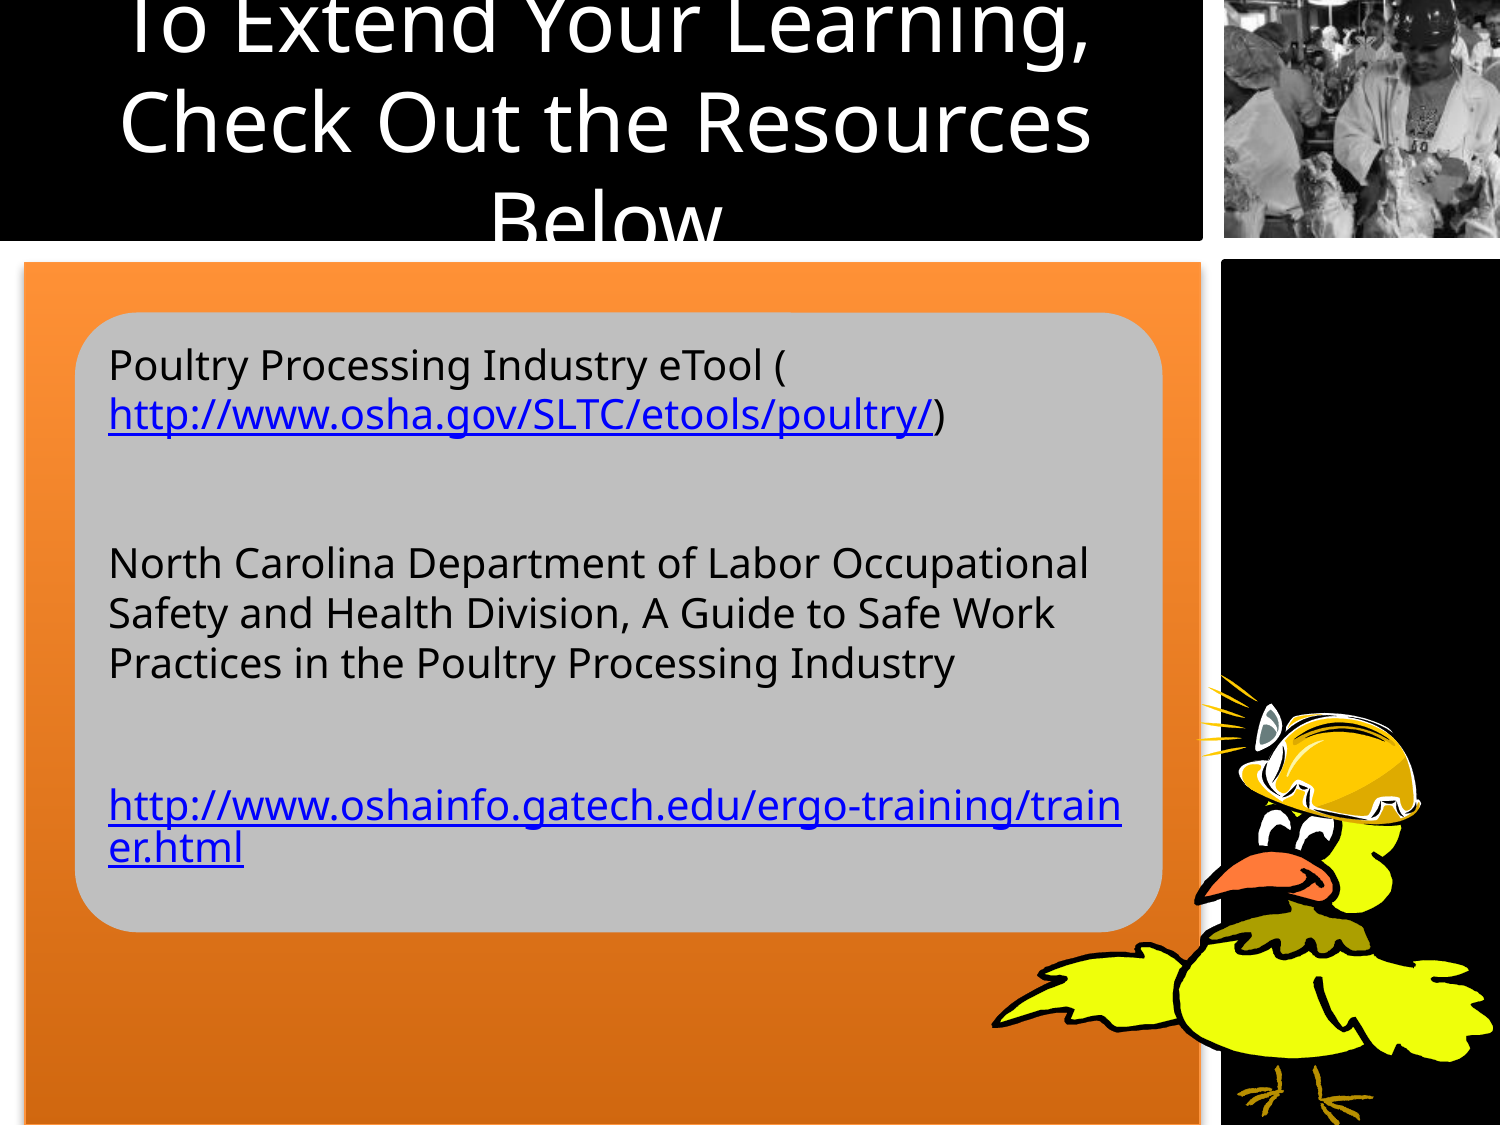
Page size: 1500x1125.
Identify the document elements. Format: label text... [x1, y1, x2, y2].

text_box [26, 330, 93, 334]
picture [991, 674, 1500, 1125]
text_box Poultry Processing Industry eTool (http://www.osha.gov/SLTC/etools/poultry/) North Carolina Department of Labor Occupational Safety and Health Division, A Guide to Safe Work Practices in the Poultry Processing Industry http://www.oshainfo.gatech.edu/ergo-training/trainer.html [74, 312, 1163, 933]
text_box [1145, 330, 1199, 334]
title To Extend Your Learning, Check Out the Resources Below [37, 24, 1175, 213]
